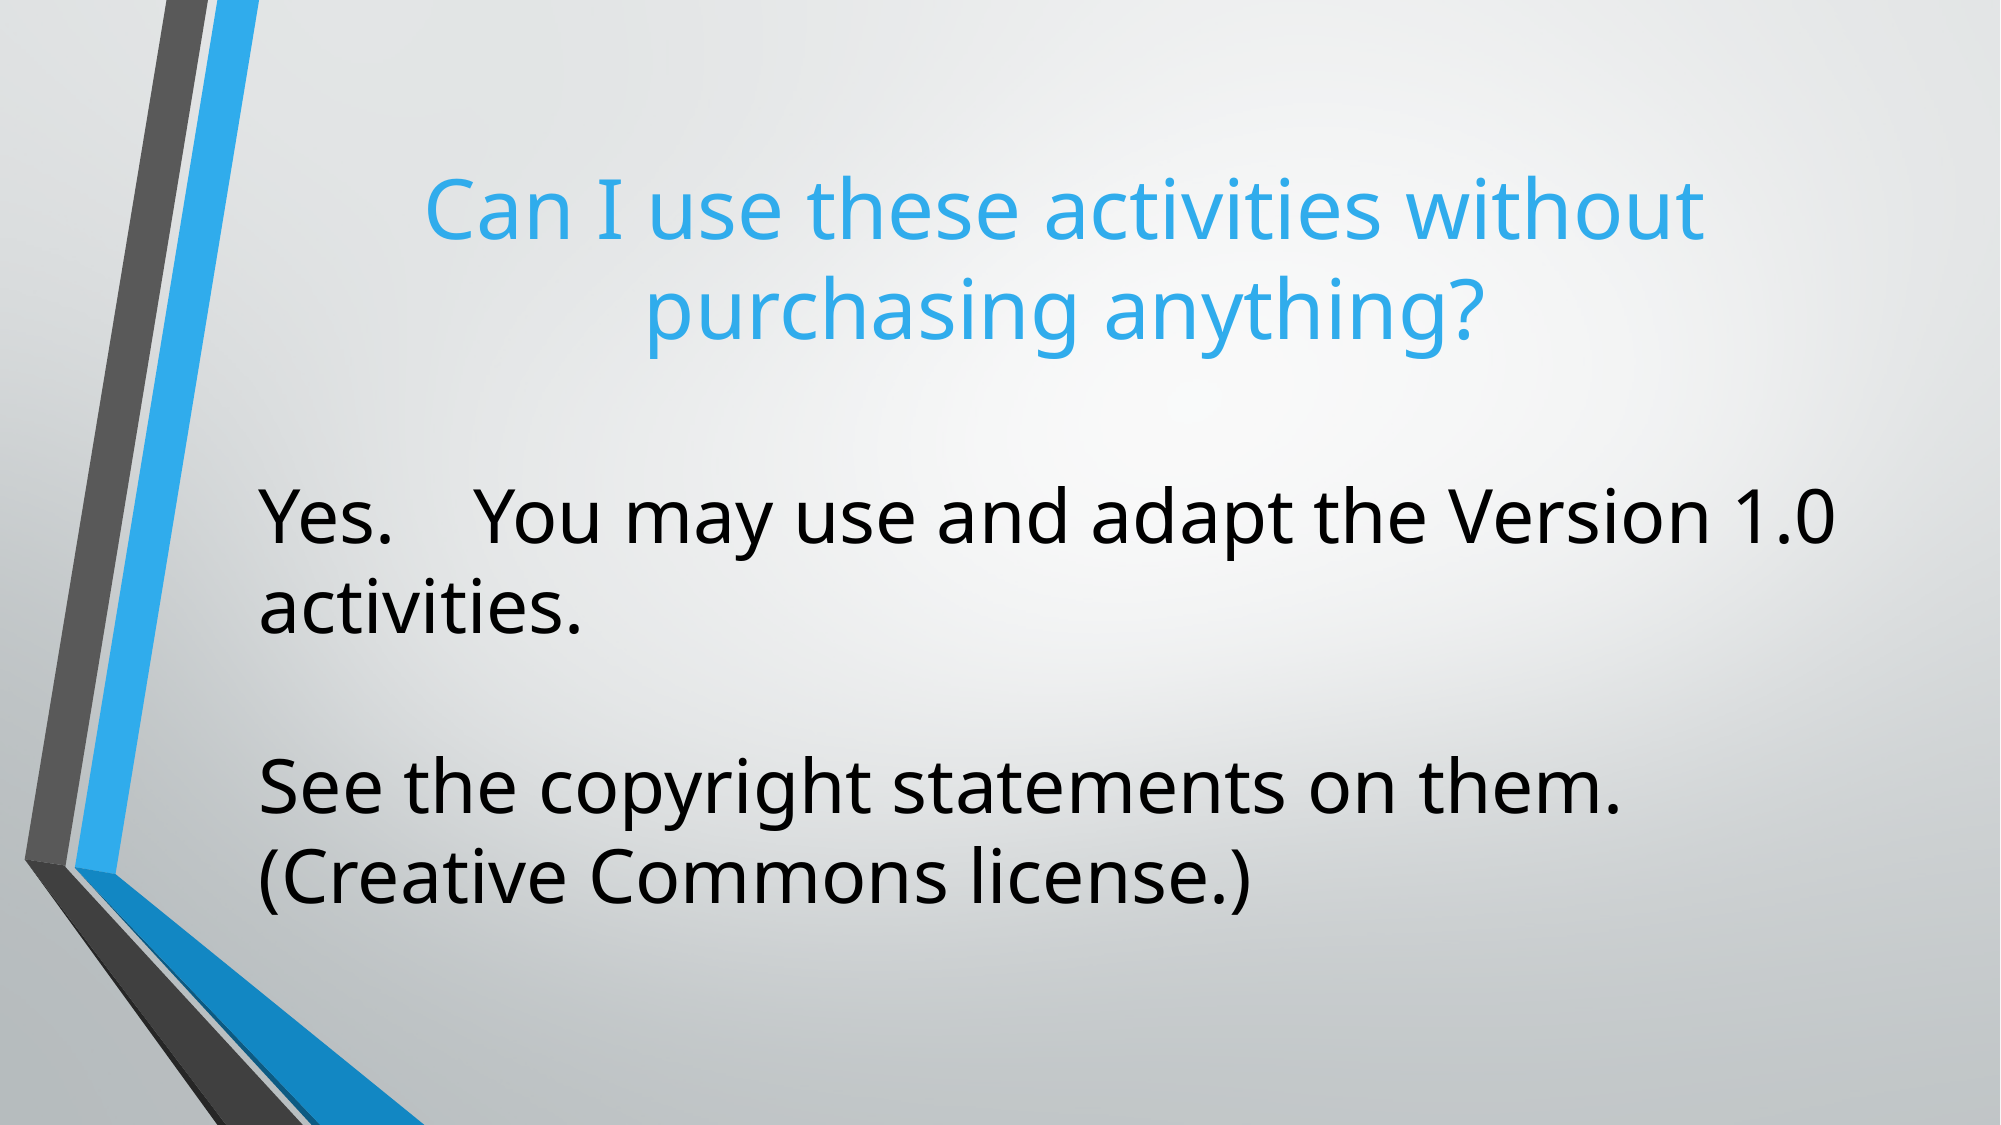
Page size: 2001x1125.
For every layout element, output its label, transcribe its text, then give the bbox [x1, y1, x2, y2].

list Yes. You may use and adapt the Version 1.0 activities. See the copyright statements on them. (Creative Commons license.) [243, 437, 1887, 950]
title Can I use these activities without purchasing anything? [243, 112, 1887, 400]
